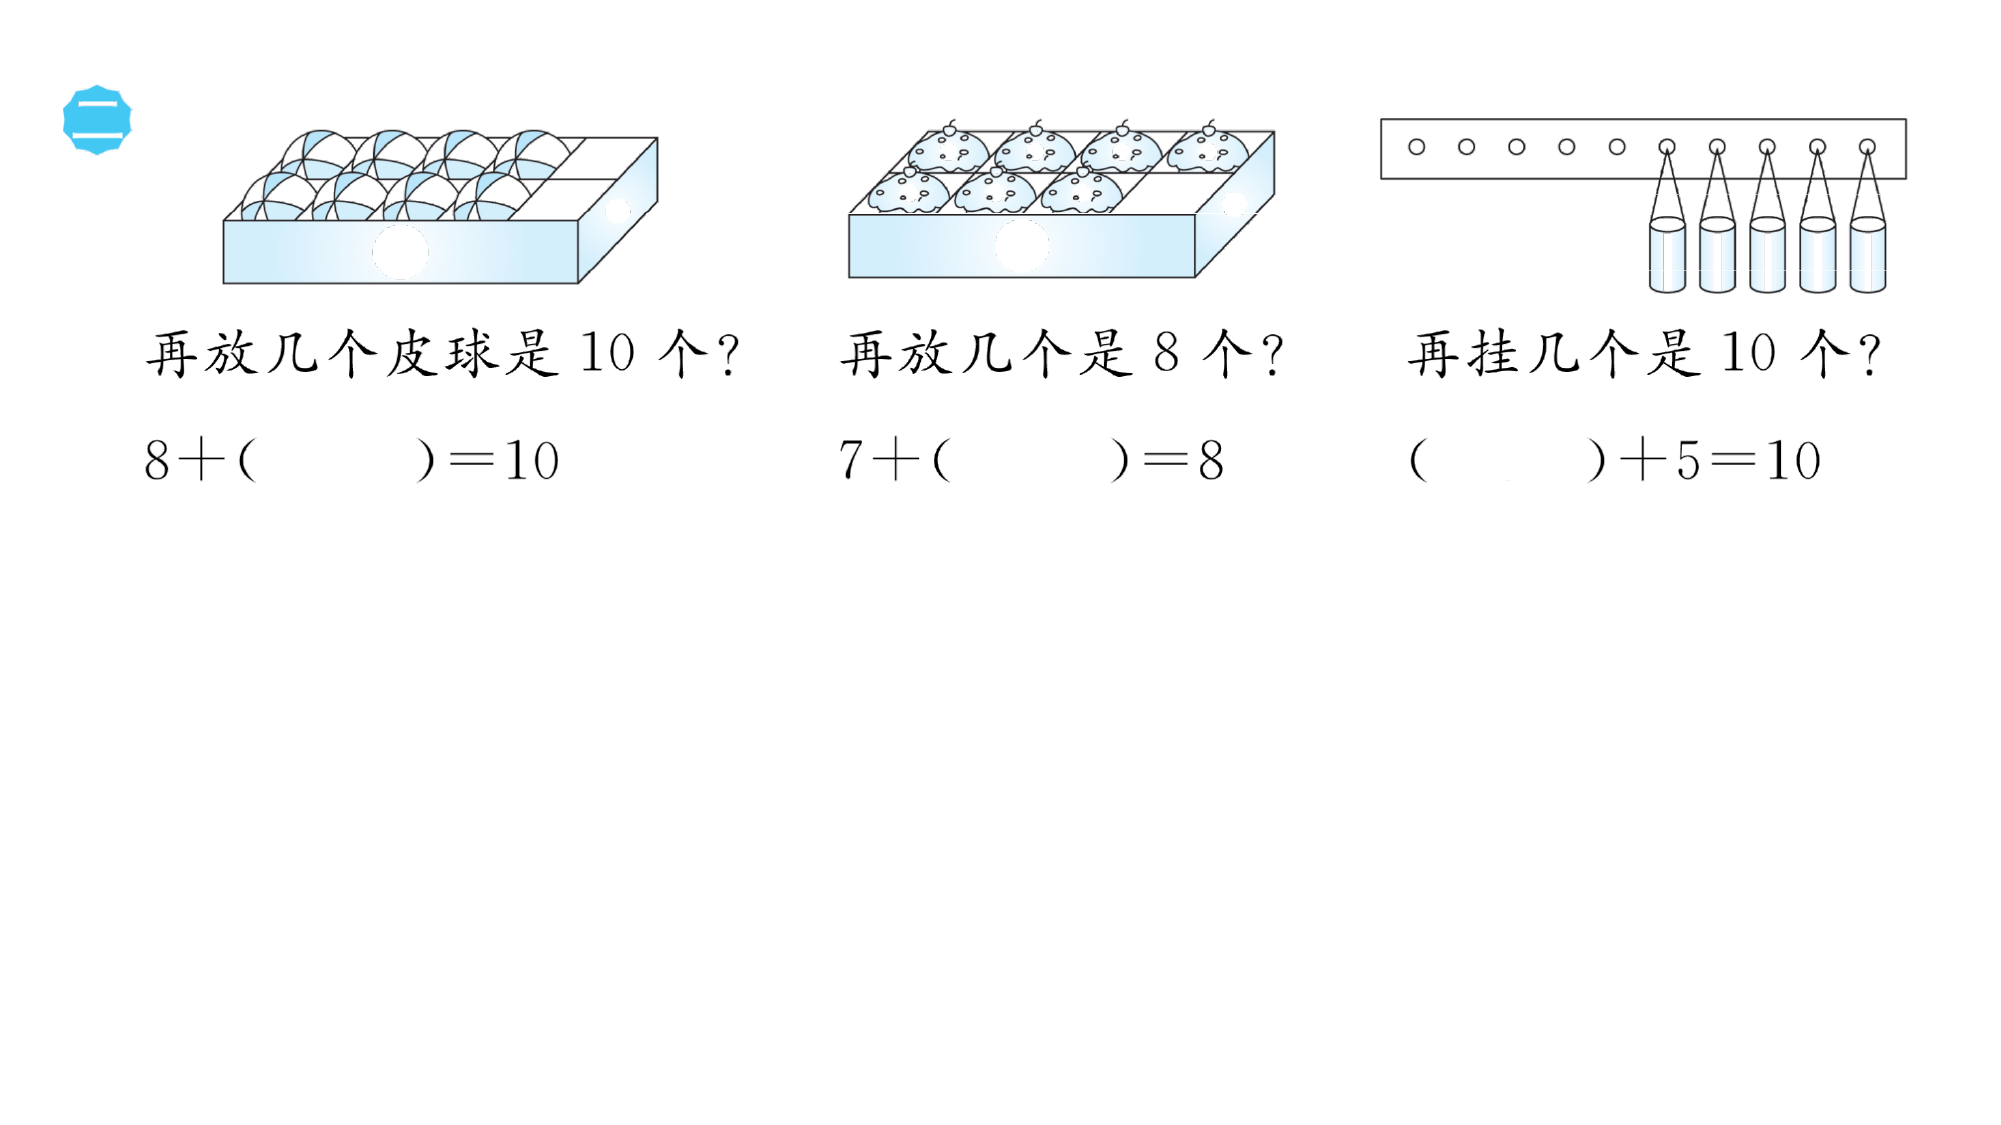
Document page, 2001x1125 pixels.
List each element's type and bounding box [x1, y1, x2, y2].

picture [58, 58, 1949, 525]
